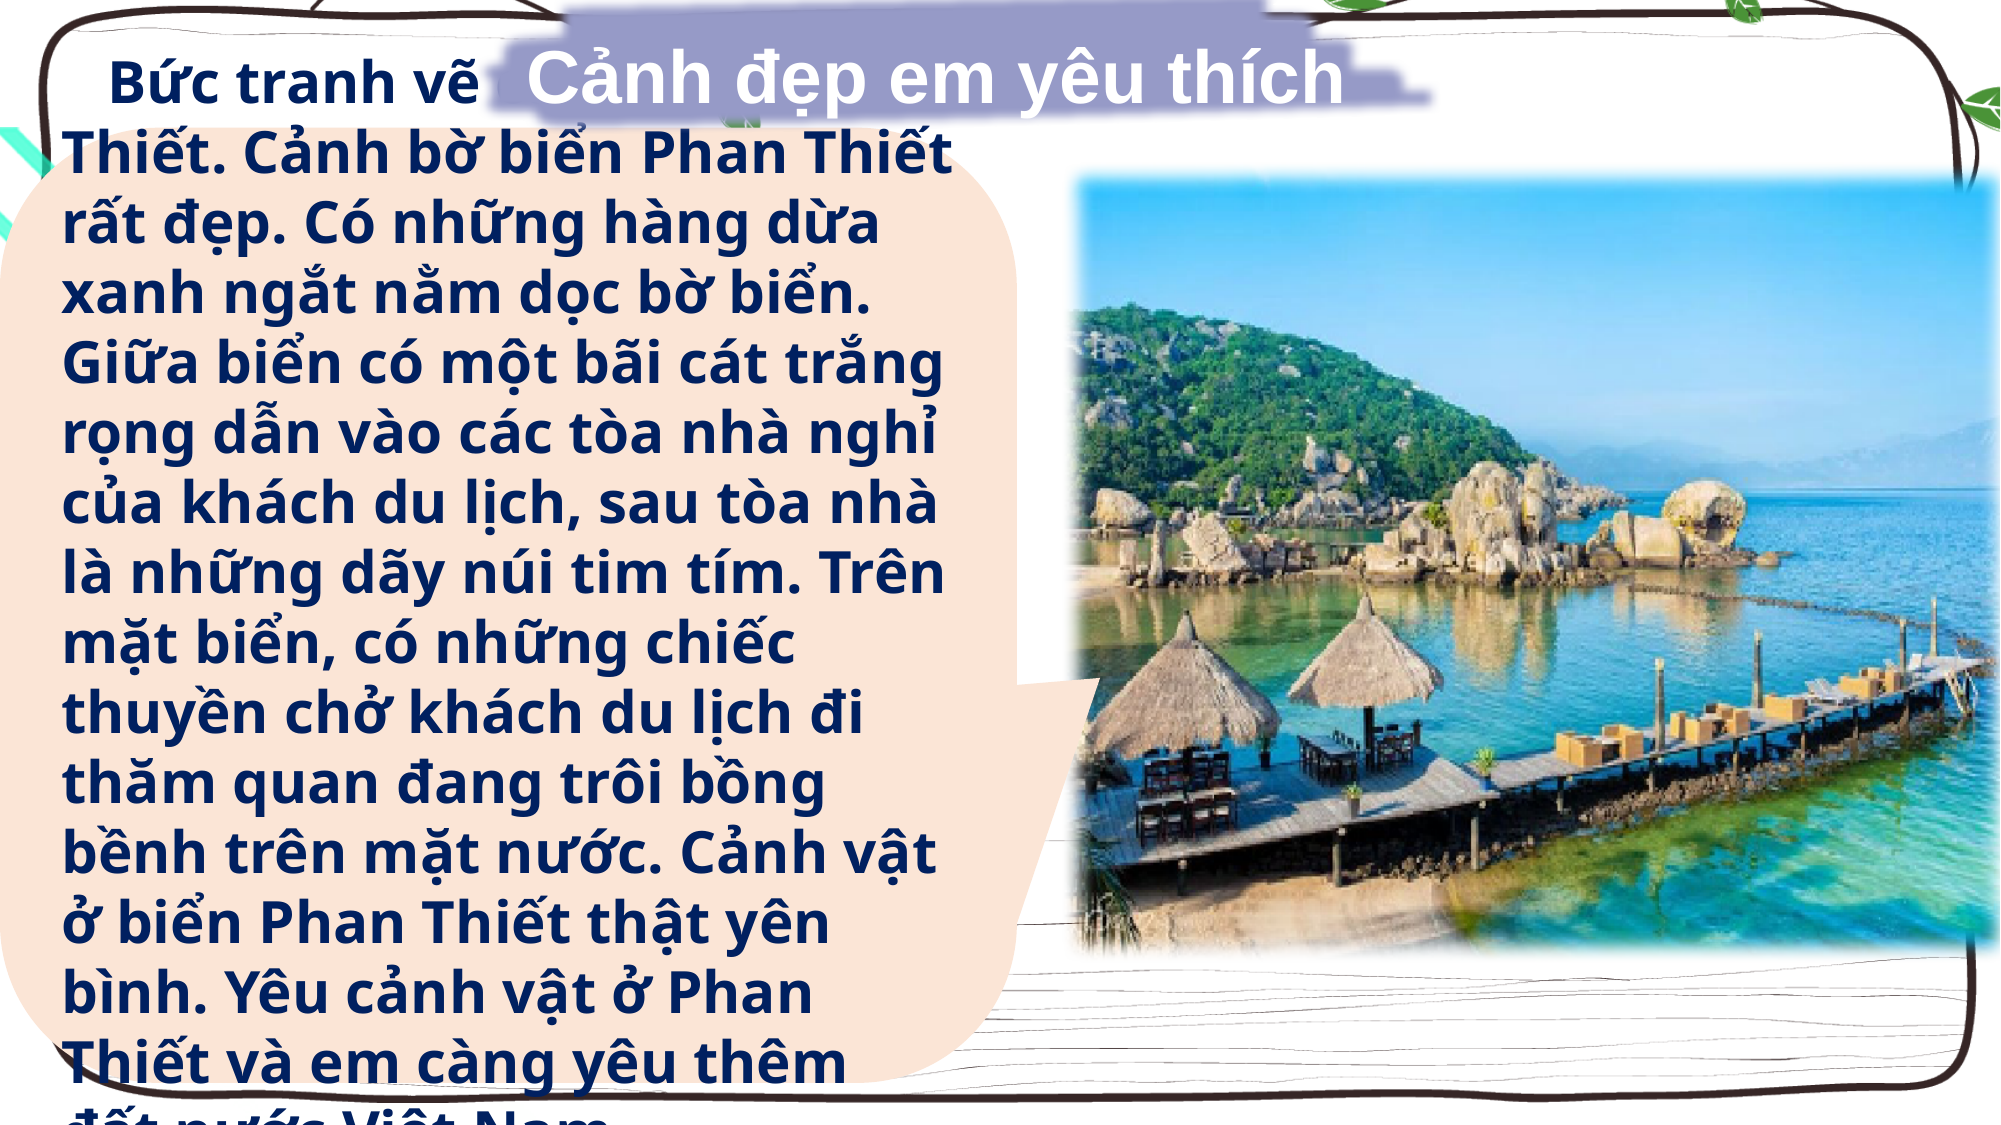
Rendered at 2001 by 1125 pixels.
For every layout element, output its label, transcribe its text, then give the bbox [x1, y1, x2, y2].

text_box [487, 0, 1440, 128]
picture [0, 0, 2001, 1125]
text_box Bức tranh vẽ cảnh biển Phan Thiết. Cảnh bờ biển Phan Thiết rất đẹp. Có những hàng dừa xanh ngắt nằm dọc bờ biển. Giữa biển có một bãi cát trắng rọng dẫn vào các tòa nhà nghỉ của khách du lịch, sau tòa nhà là những dãy núi tim tím. Trên mặt biển, có những chiếc thuyền chở khách du lịch đi thăm quan đang trôi bồng bềnh trên mặt n­ước. Cảnh vật ở biển Phan Thiết thật yên bình. Yêu cảnh vật ở Phan Thiết và em càng yêu thêm đất nước Việt Nam. [547, 129, 1062, 1084]
